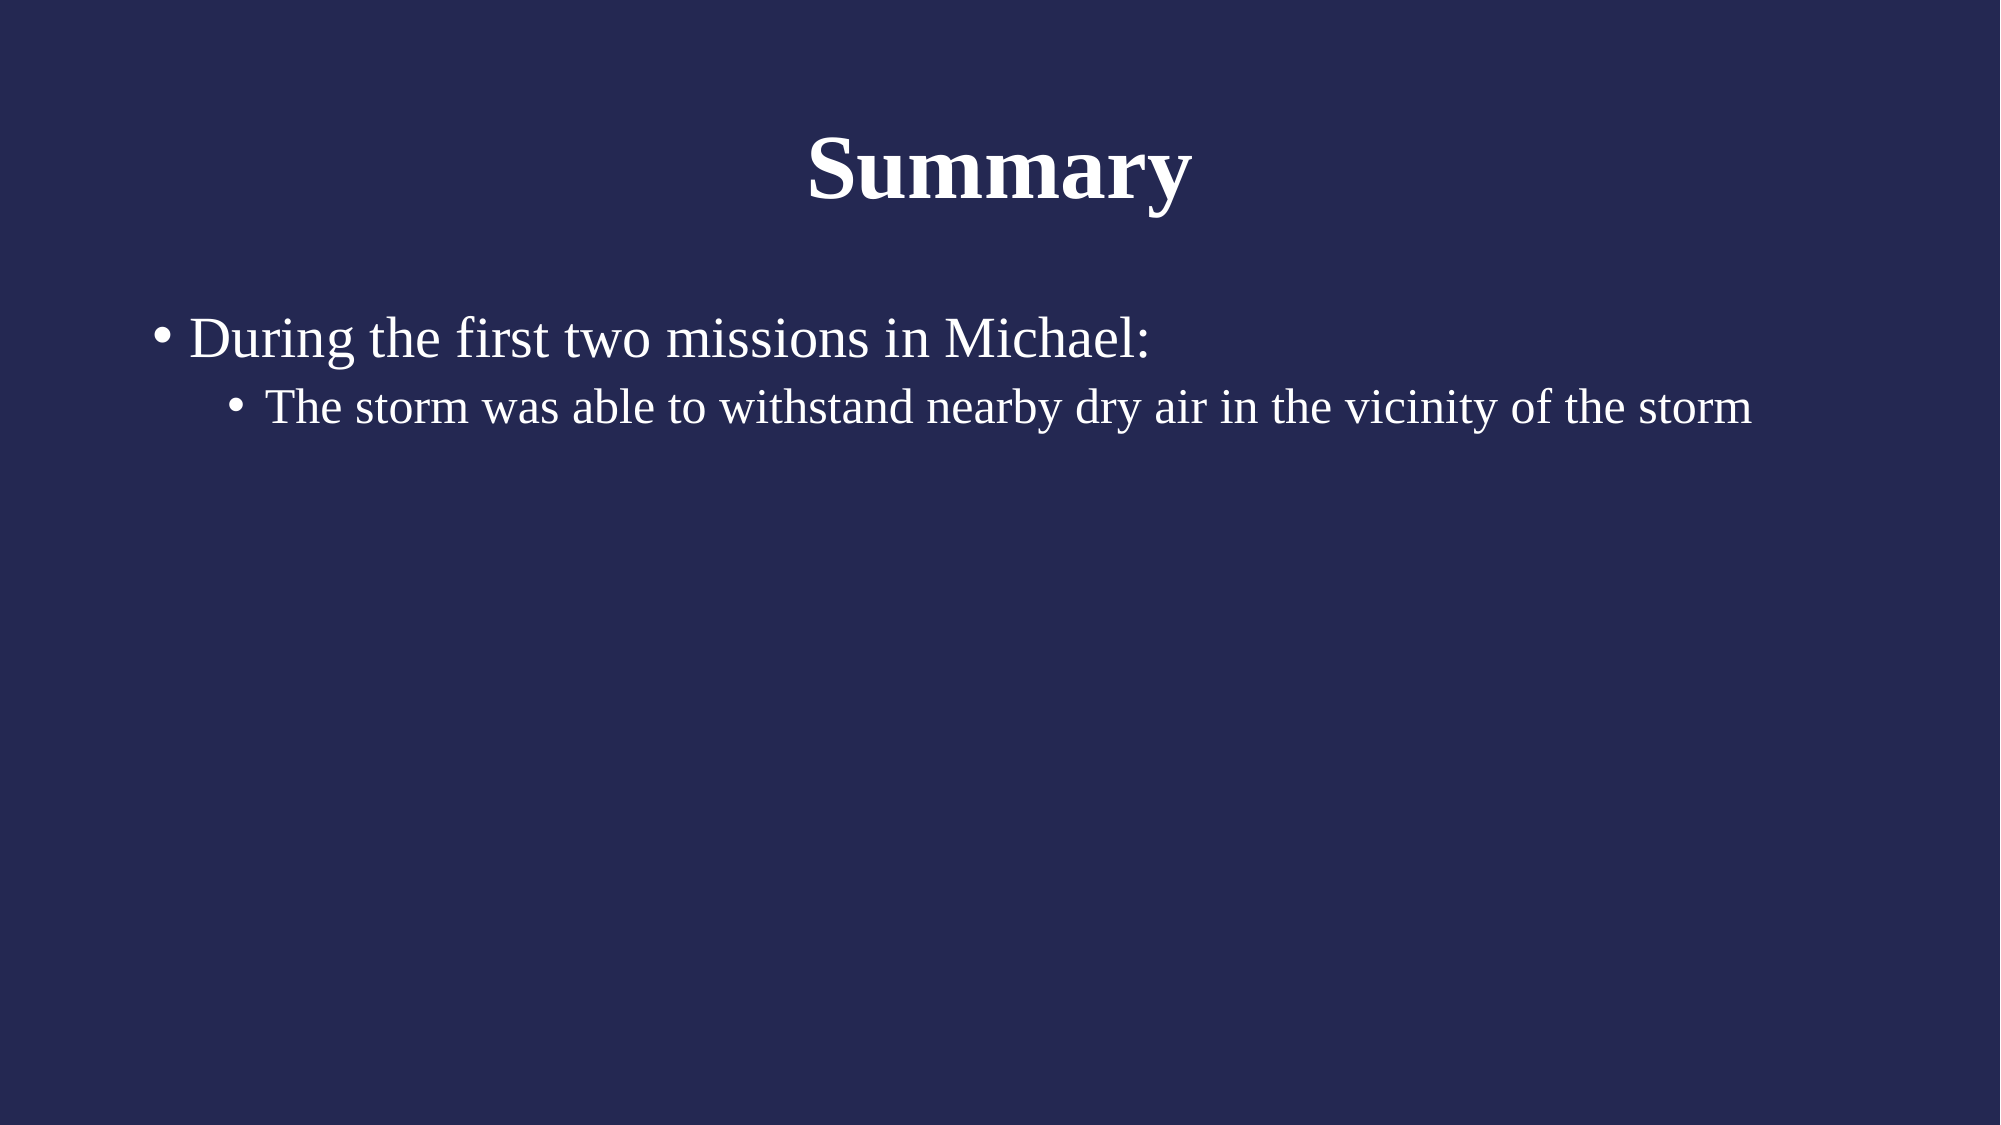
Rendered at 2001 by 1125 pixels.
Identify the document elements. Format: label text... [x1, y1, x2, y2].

title Summary [137, 59, 1863, 278]
list During the first two missions in Michael: The storm was able to withstand nearby dry air in the vicinity of the storm [137, 299, 1863, 1014]
